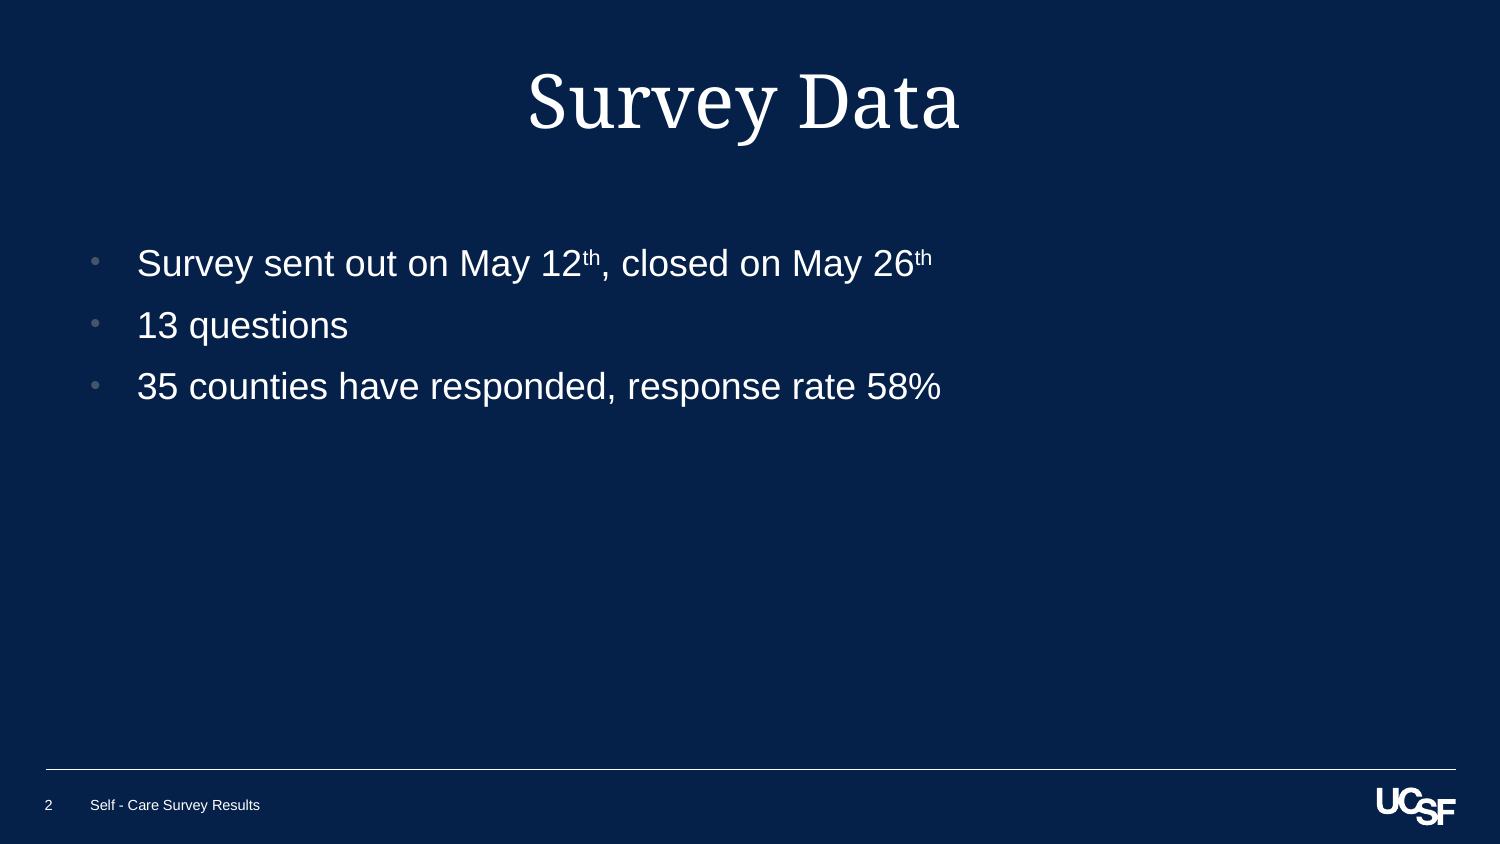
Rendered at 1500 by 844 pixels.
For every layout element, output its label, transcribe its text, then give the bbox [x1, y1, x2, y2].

list Survey sent out on May 12th, closed on May 26th 13 questions 35 counties have responded, response rate 58% [75, 231, 1417, 716]
footer Self - Care Survey Results [89, 796, 798, 813]
title Survey Data [75, 76, 1416, 152]
slide_number 2 [44, 793, 85, 814]
